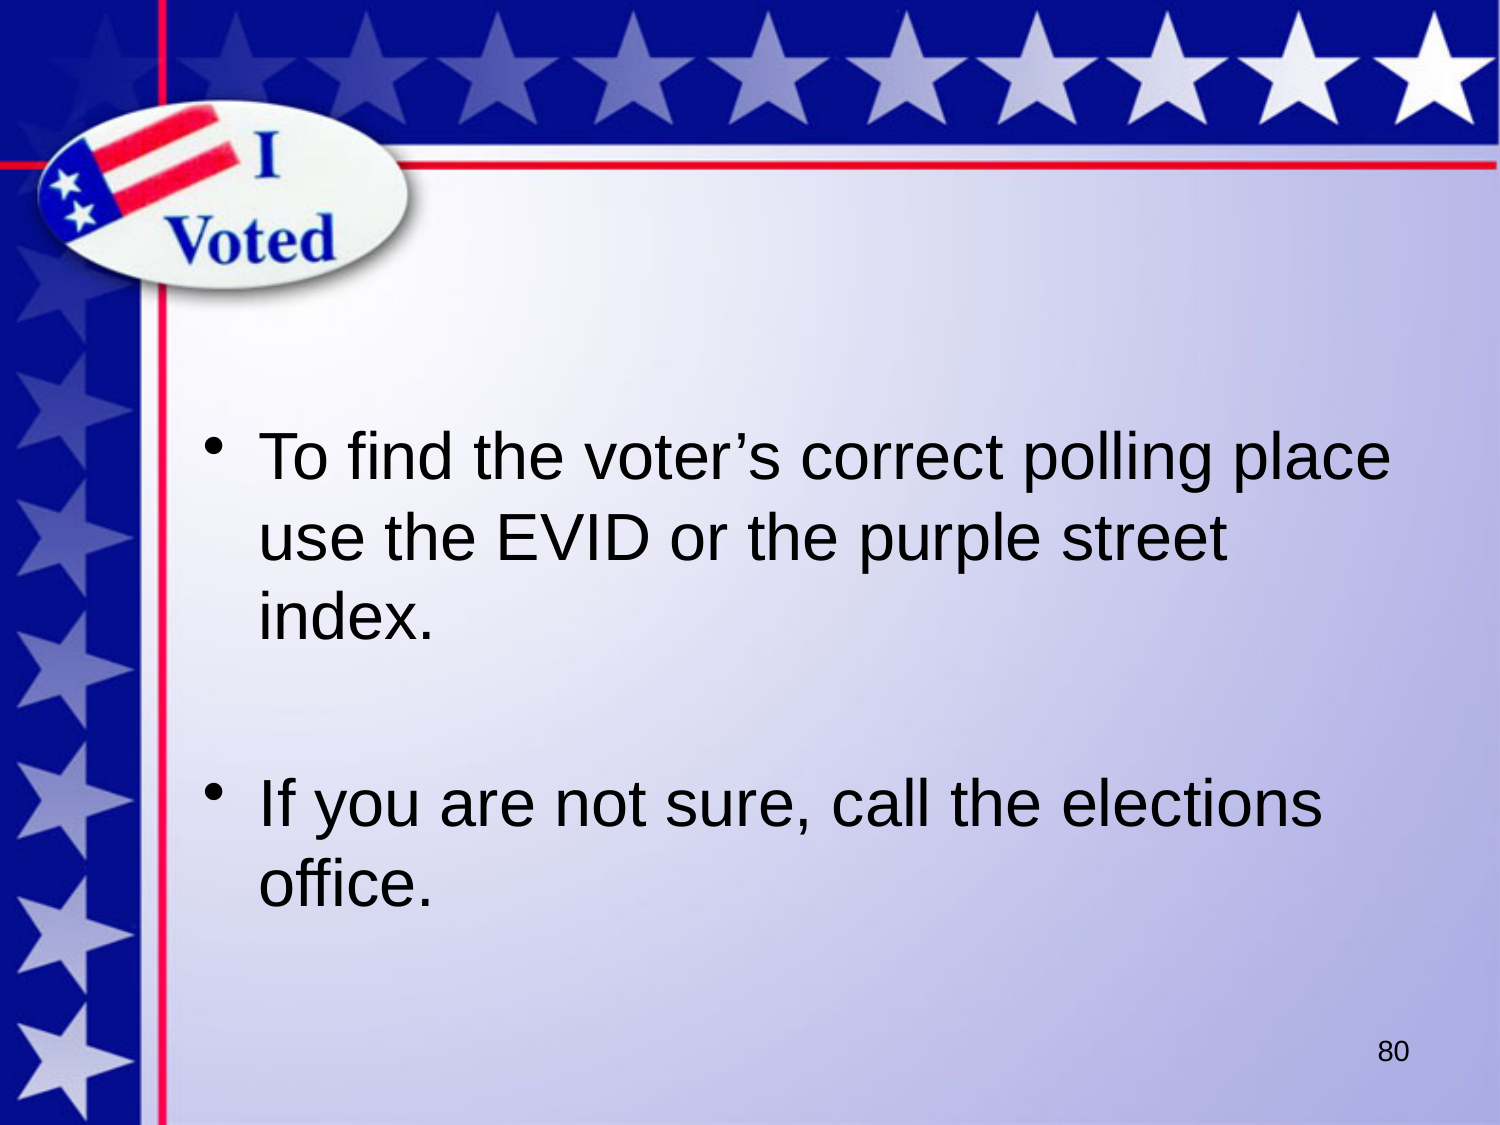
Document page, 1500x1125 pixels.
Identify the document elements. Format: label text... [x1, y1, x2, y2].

slide_number 80 [1074, 1024, 1426, 1103]
picture [0, 0, 1500, 1125]
list To find the voter’s correct polling place use the EVID or the purple street index. If you are not sure, call the elections office. [187, 312, 1426, 1006]
